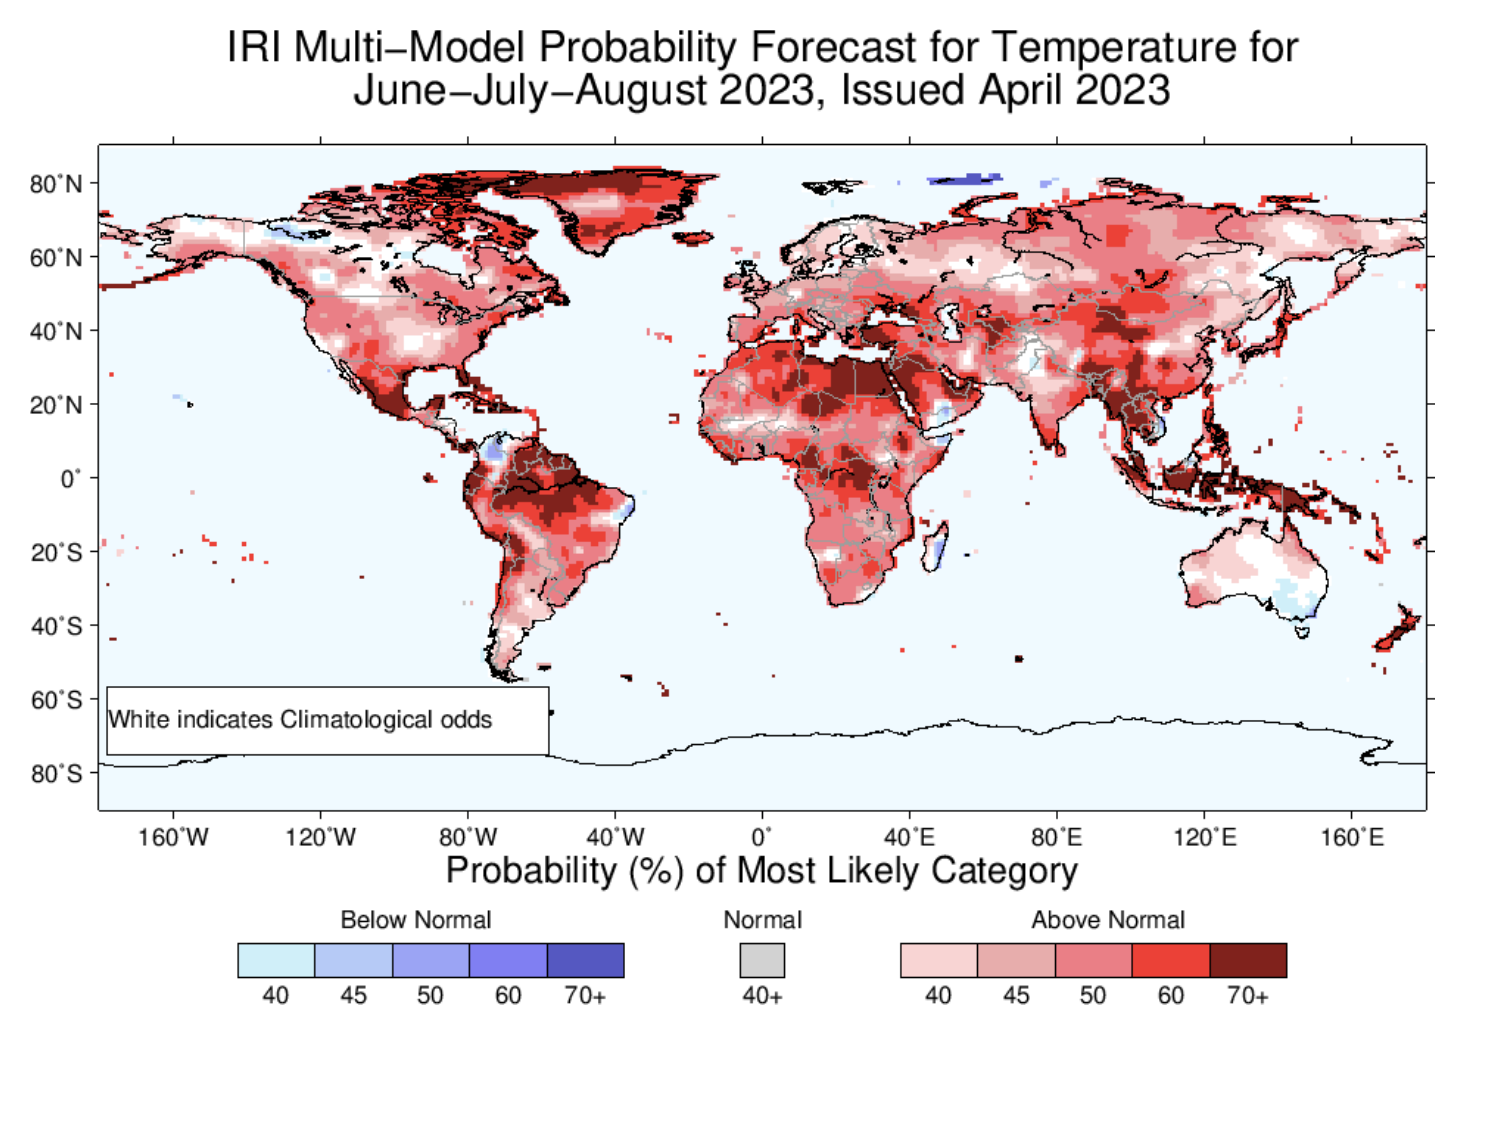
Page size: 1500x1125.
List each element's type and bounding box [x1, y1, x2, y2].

picture [29, 29, 1436, 1006]
